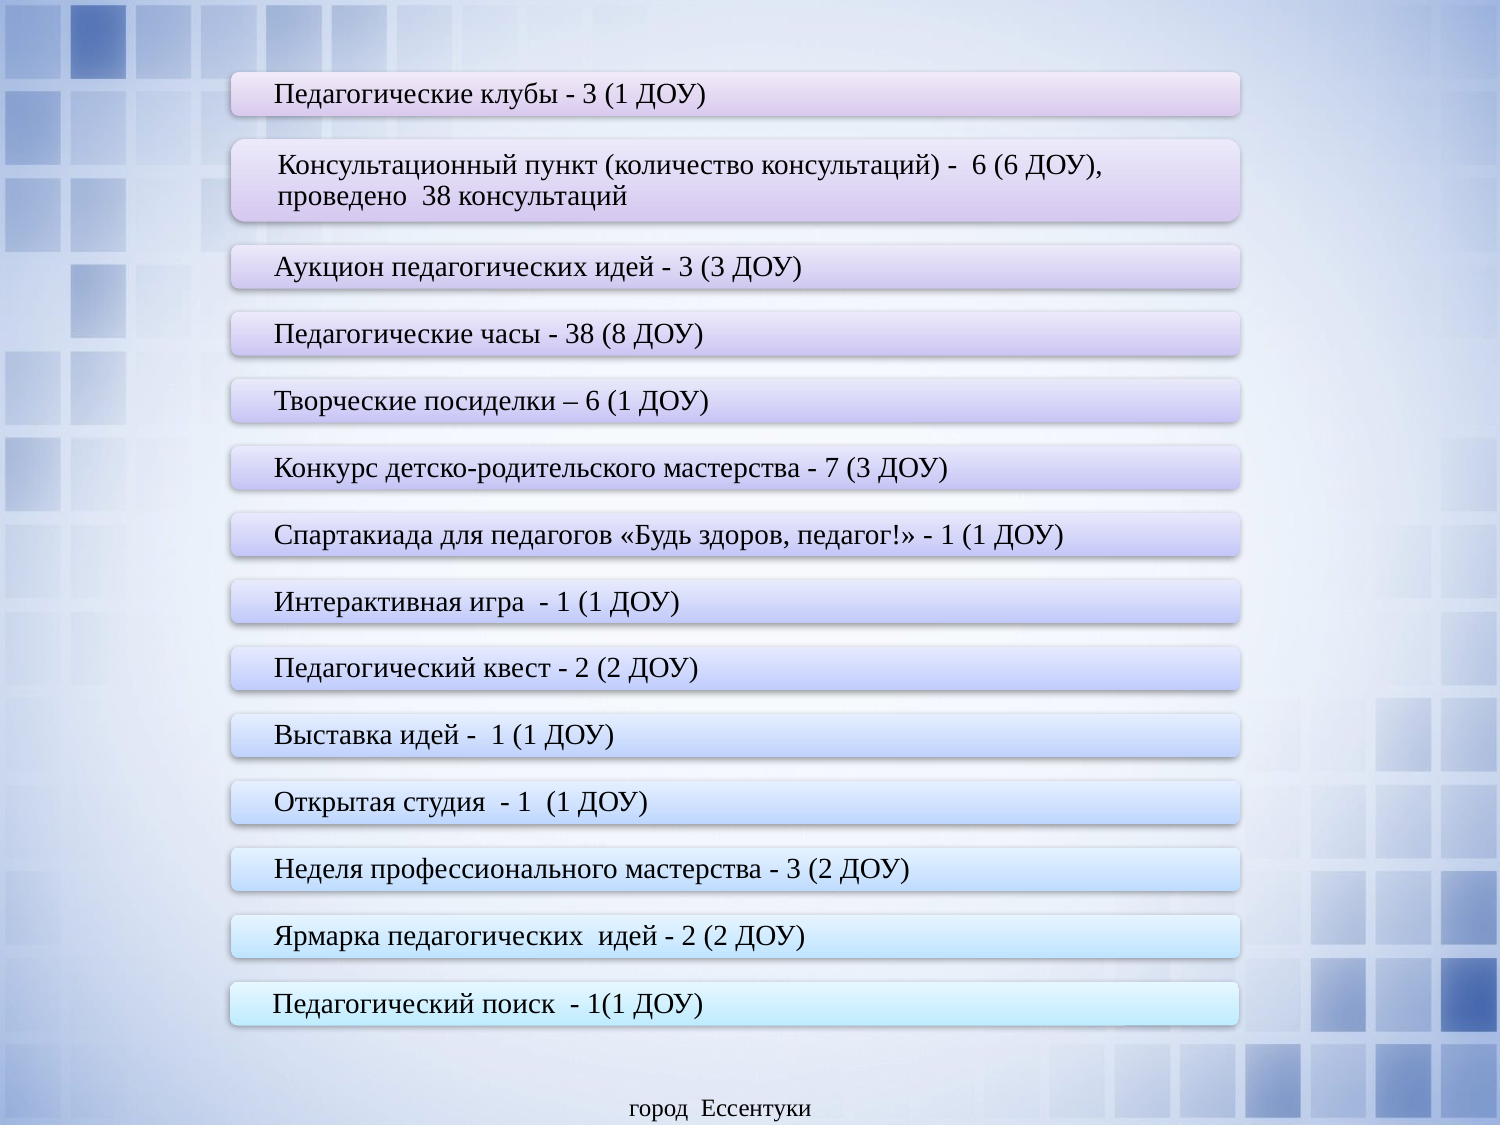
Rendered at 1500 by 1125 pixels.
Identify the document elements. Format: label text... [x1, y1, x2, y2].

picture [0, 0, 1500, 1125]
text_box город Ессентуки [614, 1090, 916, 1125]
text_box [159, 30, 1500, 1083]
